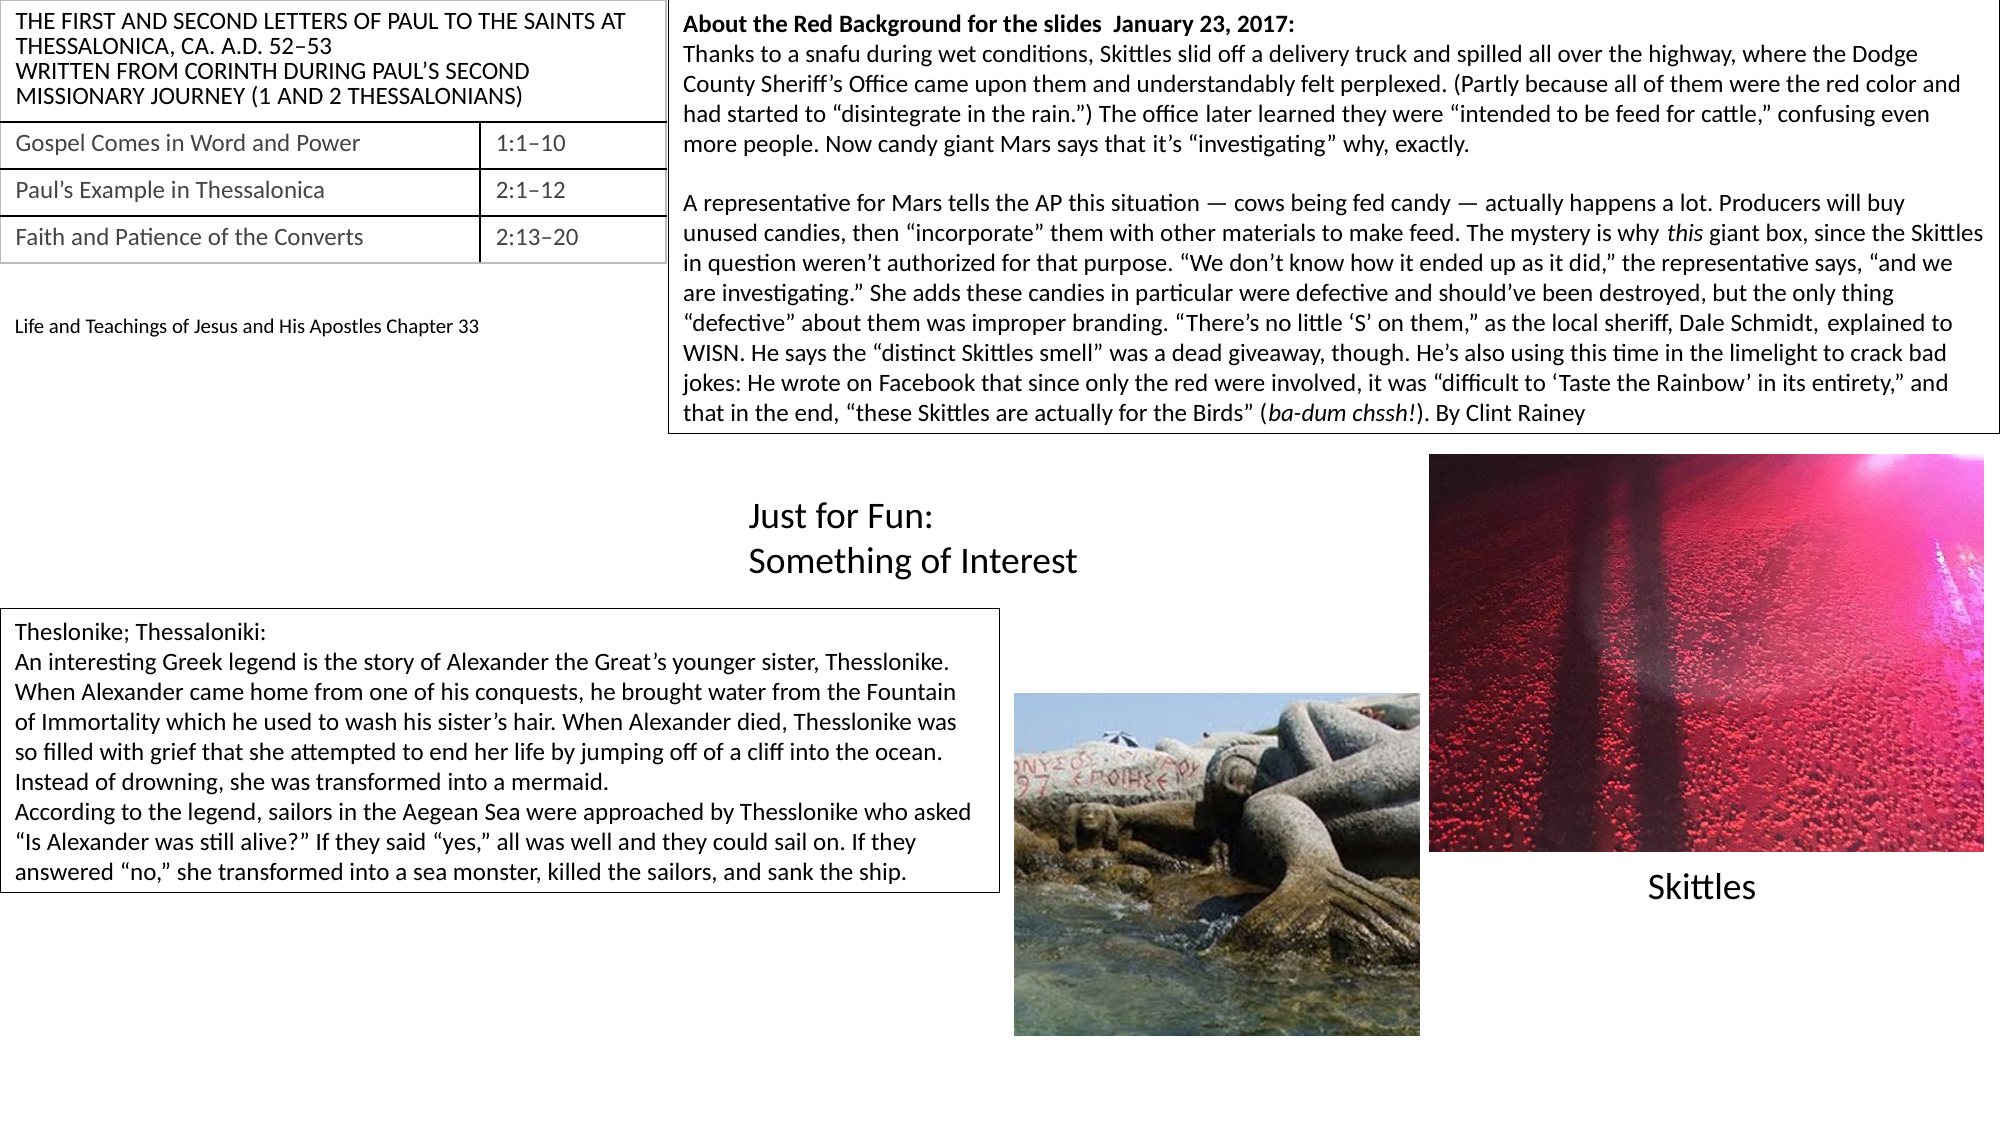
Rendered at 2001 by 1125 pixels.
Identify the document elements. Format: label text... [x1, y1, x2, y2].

text_box Theslonike; Thessaloniki: An interesting Greek legend is the story of Alexander the Great’s younger sister, Thesslonike. When Alexander came home from one of his conquests, he brought water from the Fountain of Immortality which he used to wash his sister’s hair. When Alexander died, Thesslonike was so filled with grief that she attempted to end her life by jumping off of a cliff into the ocean. Instead of drowning, she was transformed into a mermaid. According to the legend, sailors in the Aegean Sea were approached by Thesslonike who asked “Is Alexander was still alive?” If they said “yes,” all was well and they could sail on. If they answered “no,” she transformed into a sea monster, killed the sailors, and sank the ship. [0, 608, 1000, 893]
table_header THE FIRST AND SECOND LETTERS OF PAUL TO THE SAINTS AT THESSALONICA, CA. A.D. 52–53 WRITTEN FROM CORINTH DURING PAUL’S SECOND MISSIONARY JOURNEY (1 AND 2 THESSALONIANS) [1, 1, 665, 121]
text_box About the Red Background for the slides January 23, 2017: Thanks to a snafu during wet conditions, Skittles slid off a delivery truck and spilled all over the highway, where the Dodge County Sheriff’s Office came upon them and understandably felt perplexed. (Partly because all of them were the red color and had started to “disintegrate in the rain.”) The office later learned they were “intended to be feed for cattle,” confusing even more people. Now candy giant Mars says that it’s “investigating” why, exactly. A representative for Mars tells the AP this situation — cows being fed candy — actually happens a lot. Producers will buy unused candies, then “incorporate” them with other materials to make feed. The mystery is why this giant box, since the Skittles in question weren’t authorized for that purpose. “We don’t know how it ended up as it did,” the representative says, “and we are investigating.” She adds these candies in particular were defective and should’ve been destroyed, but the only thing “defective” about them was improper branding. “There’s no little ‘S’ on them,” as the local sheriff, Dale Schmidt, explained to WISN. He says the “distinct Skittles smell” was a dead giveaway, though. He’s also using this time in the limelight to crack bad jokes: He wrote on Facebook that since only the red were involved, it was “difficult to ‘Taste the Rainbow’ in its entirety,” and that in the end, “these Skittles are actually for the Birds” (ba-dum chssh!). By Clint Rainey [668, 0, 2000, 434]
text_box Life and Teachings of Jesus and His Apostles Chapter 33 [0, 304, 668, 345]
text_box Skittles [1633, 854, 1772, 914]
table_cell 1:1–10 [481, 123, 665, 168]
table_cell Gospel Comes in Word and Power [1, 123, 479, 168]
table_cell Paul’s Example in Thessalonica [1, 170, 479, 215]
table_cell 2:13–20 [481, 217, 665, 262]
text_box Just for Fun: Something of Interest [733, 483, 1193, 588]
picture [1013, 693, 1420, 1036]
picture [1429, 454, 1984, 852]
table_cell Faith and Patience of the Converts [1, 217, 479, 262]
table_cell 2:1–12 [481, 170, 665, 215]
